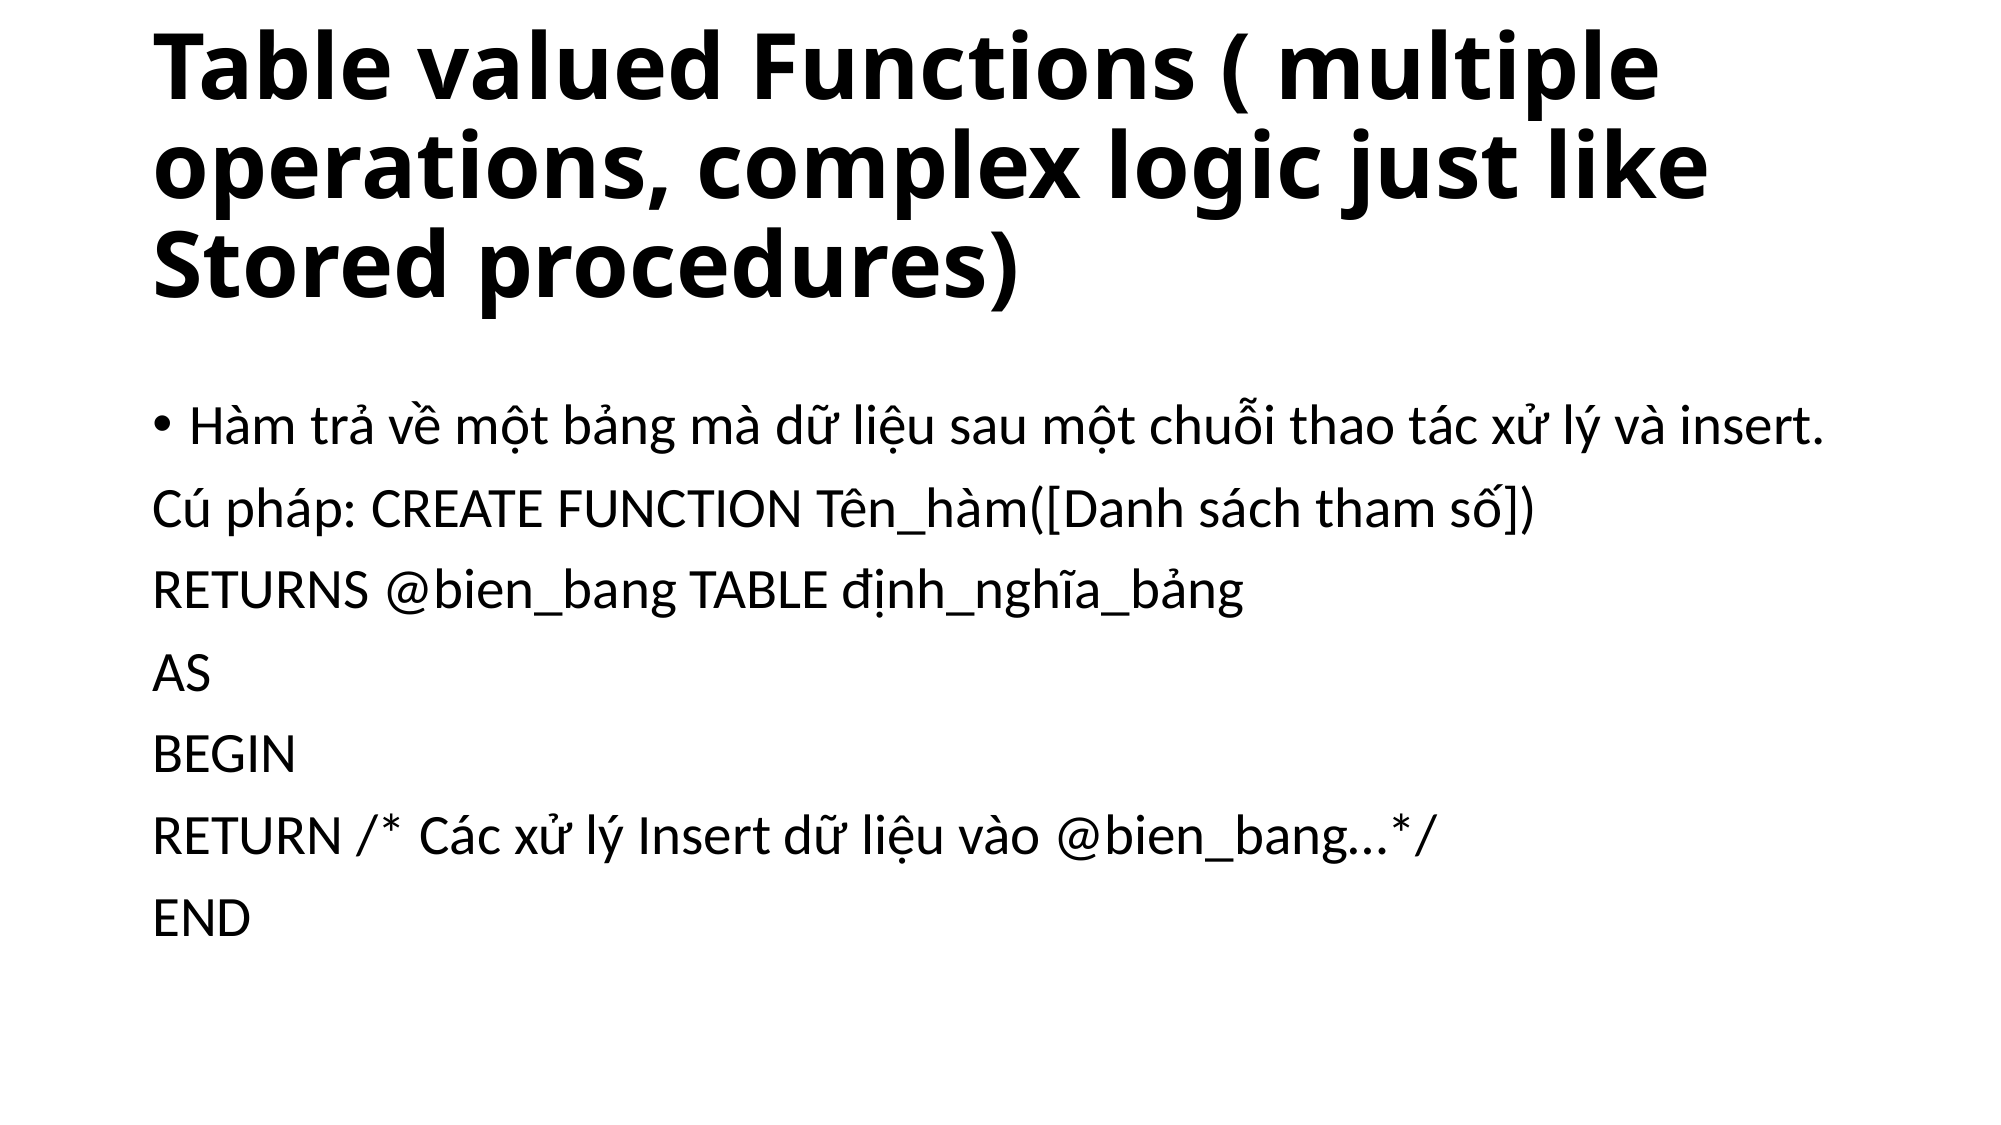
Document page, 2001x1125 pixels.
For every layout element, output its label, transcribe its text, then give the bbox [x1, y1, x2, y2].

list Hàm trả về một bảng mà dữ liệu sau một chuỗi thao tác xử lý và insert. Cú pháp: CREATE FUNCTION Tên_hàm([Danh sách tham số]) RETURNS @bien_bang TABLE định_nghĩa_bảng AS BEGIN RETURN /* Các xử lý Insert dữ liệu vào @bien_bang…*/ END [137, 299, 1863, 1014]
title Table valued Functions ( multiple operations, complex logic just like Stored procedures) [137, 59, 1863, 278]
